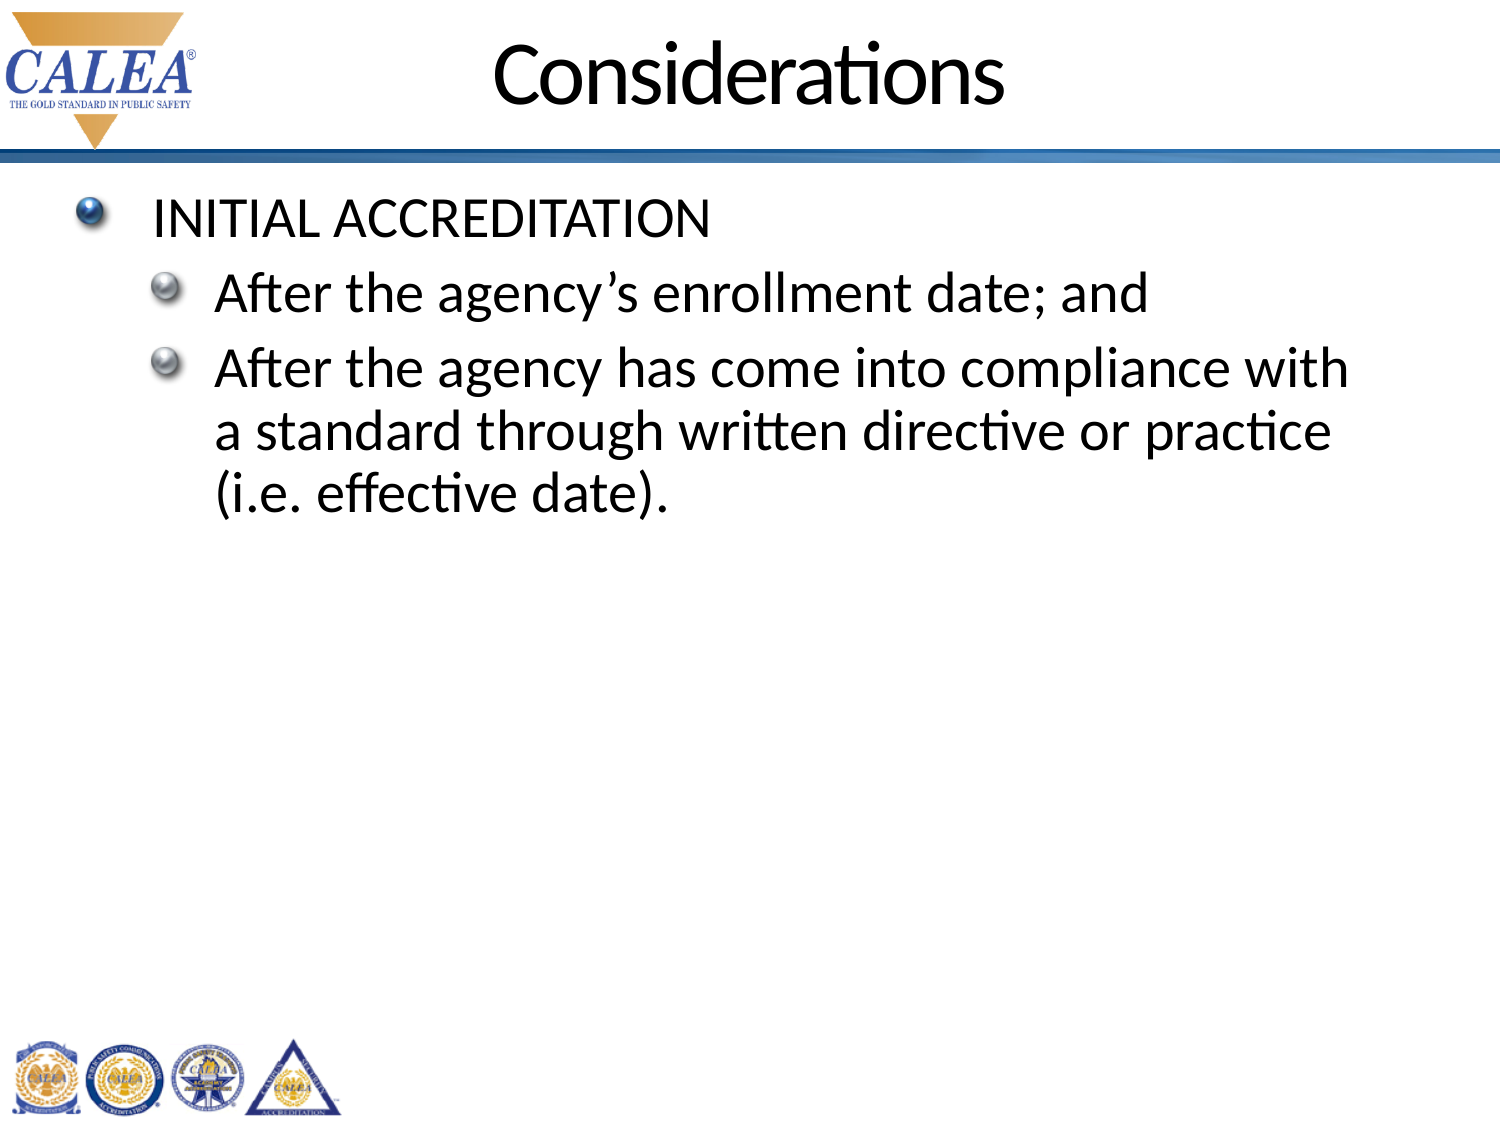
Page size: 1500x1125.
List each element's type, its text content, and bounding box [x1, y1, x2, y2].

picture [147, 269, 189, 311]
picture [72, 194, 114, 236]
picture [0, 125, 1500, 163]
picture [0, 1023, 350, 1125]
list INITIAL ACCREDITATION After the agency’s enrollment date; and After the agency has come into compliance with a standard through written directive or practice (i.e. effective date). [0, 187, 1373, 612]
title Considerations [0, 24, 1500, 125]
picture [147, 344, 189, 386]
picture [0, 12, 196, 24]
